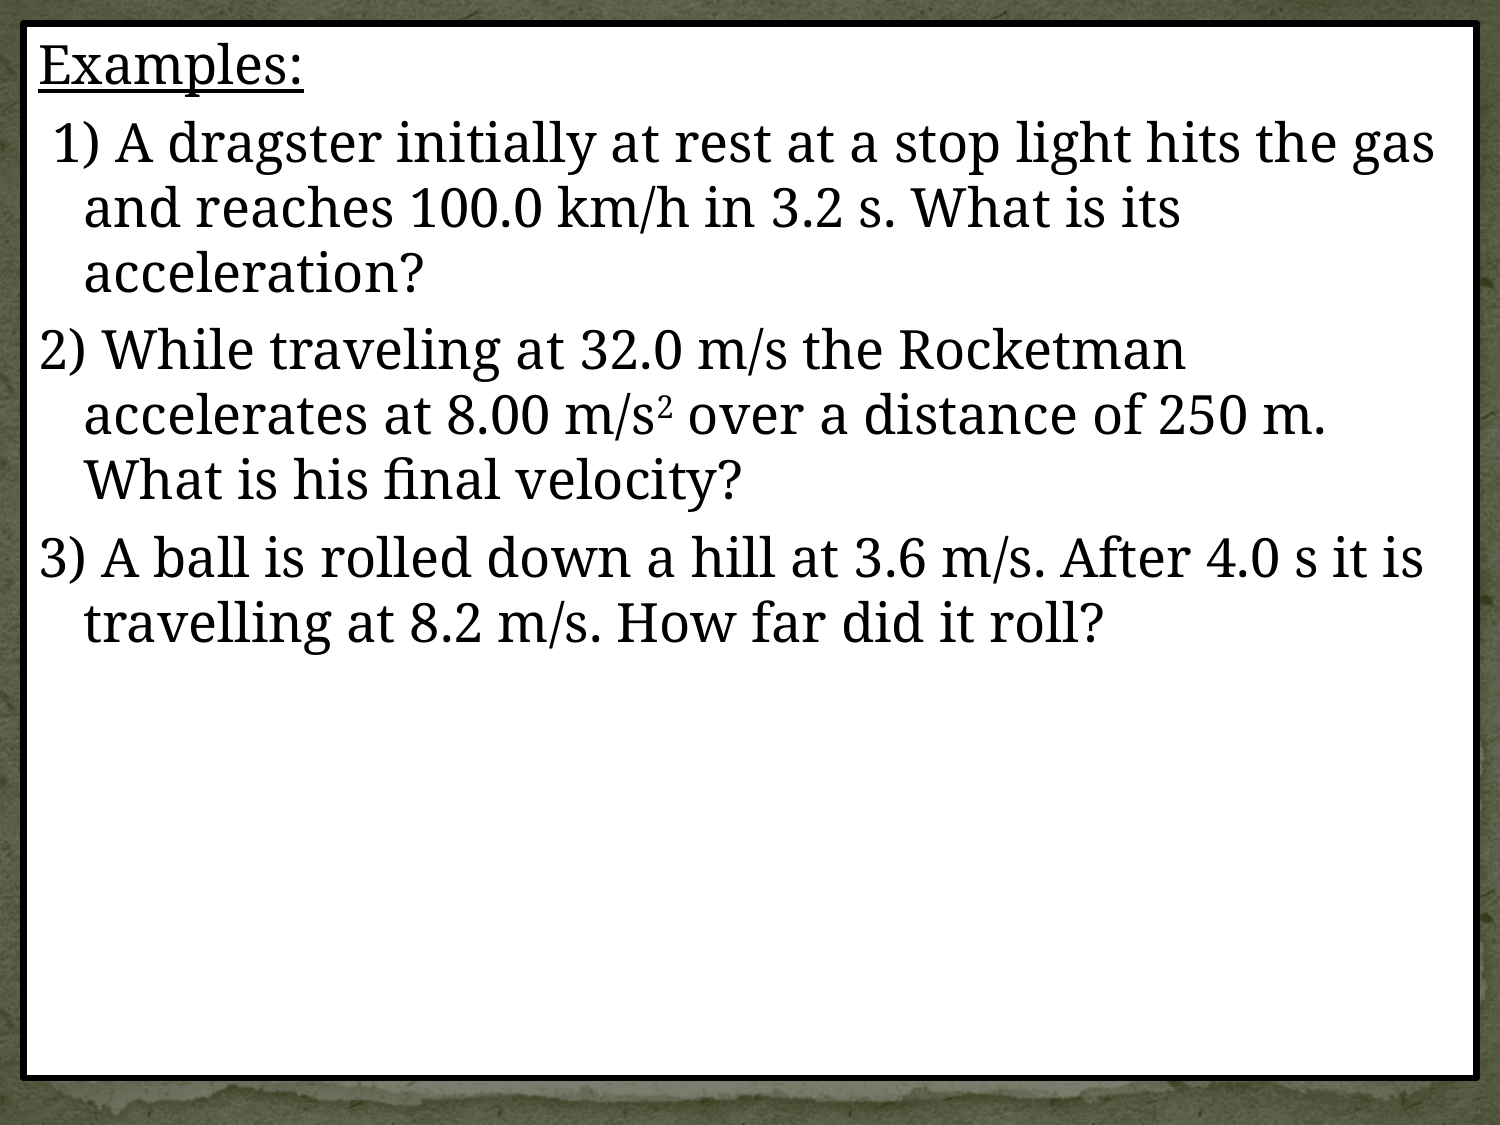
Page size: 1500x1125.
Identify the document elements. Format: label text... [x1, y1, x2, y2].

list Examples: 1) A dragster initially at rest at a stop light hits the gas and reaches 100.0 km/h in 3.2 s. What is its acceleration? 2) While traveling at 32.0 m/s the Rocketman accelerates at 8.00 m/s2 over a distance of 250 m. What is his final velocity? 3) A ball is rolled down a hill at 3.6 m/s. After 4.0 s it is travelling at 8.2 m/s. How far did it roll? [20, 288, 1480, 1081]
text_box [0, 0, 1500, 75]
text_box [0, 212, 1500, 288]
list Examples: 1) A dragster initially at rest at a stop light hits the gas and reaches 100.0 km/h in 3.2 s. What is its acceleration? 2) While traveling at 32.0 m/s the Rocketman accelerates at 8.00 m/s2 over a distance of 250 m. What is his final velocity? 3) A ball is rolled down a hill at 3.6 m/s. After 4.0 s it is travelling at 8.2 m/s. How far did it roll? [20, 75, 1480, 212]
